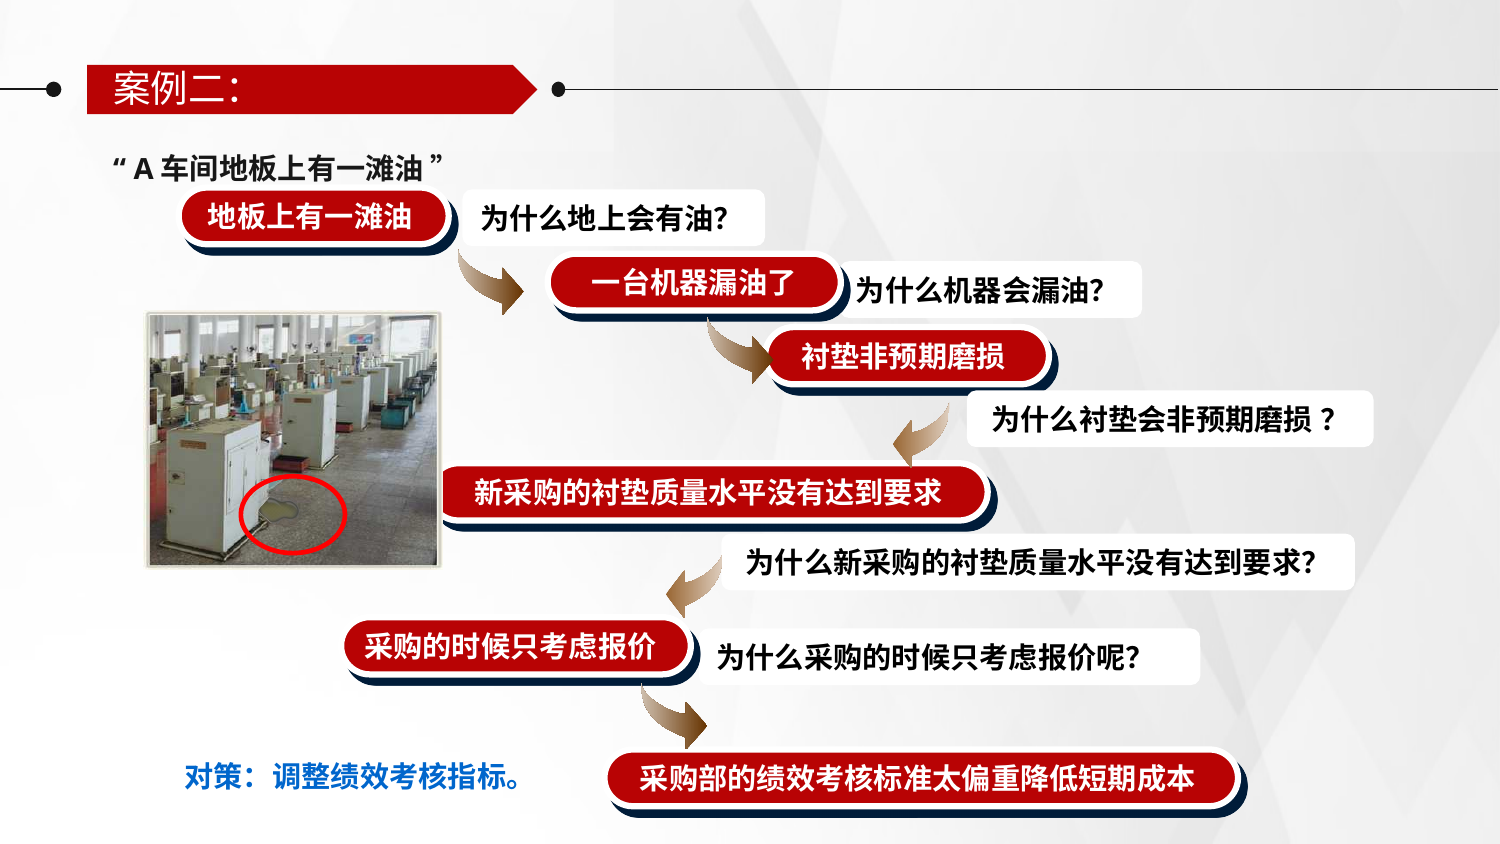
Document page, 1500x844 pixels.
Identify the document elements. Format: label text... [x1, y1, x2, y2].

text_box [553, 83, 1499, 96]
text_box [23, 59, 36, 120]
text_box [143, 187, 1374, 807]
text_box 案例二： [98, 57, 538, 118]
text_box “ A车间地板上有一滩油 ” [98, 125, 1455, 193]
text_box [85, 62, 98, 117]
